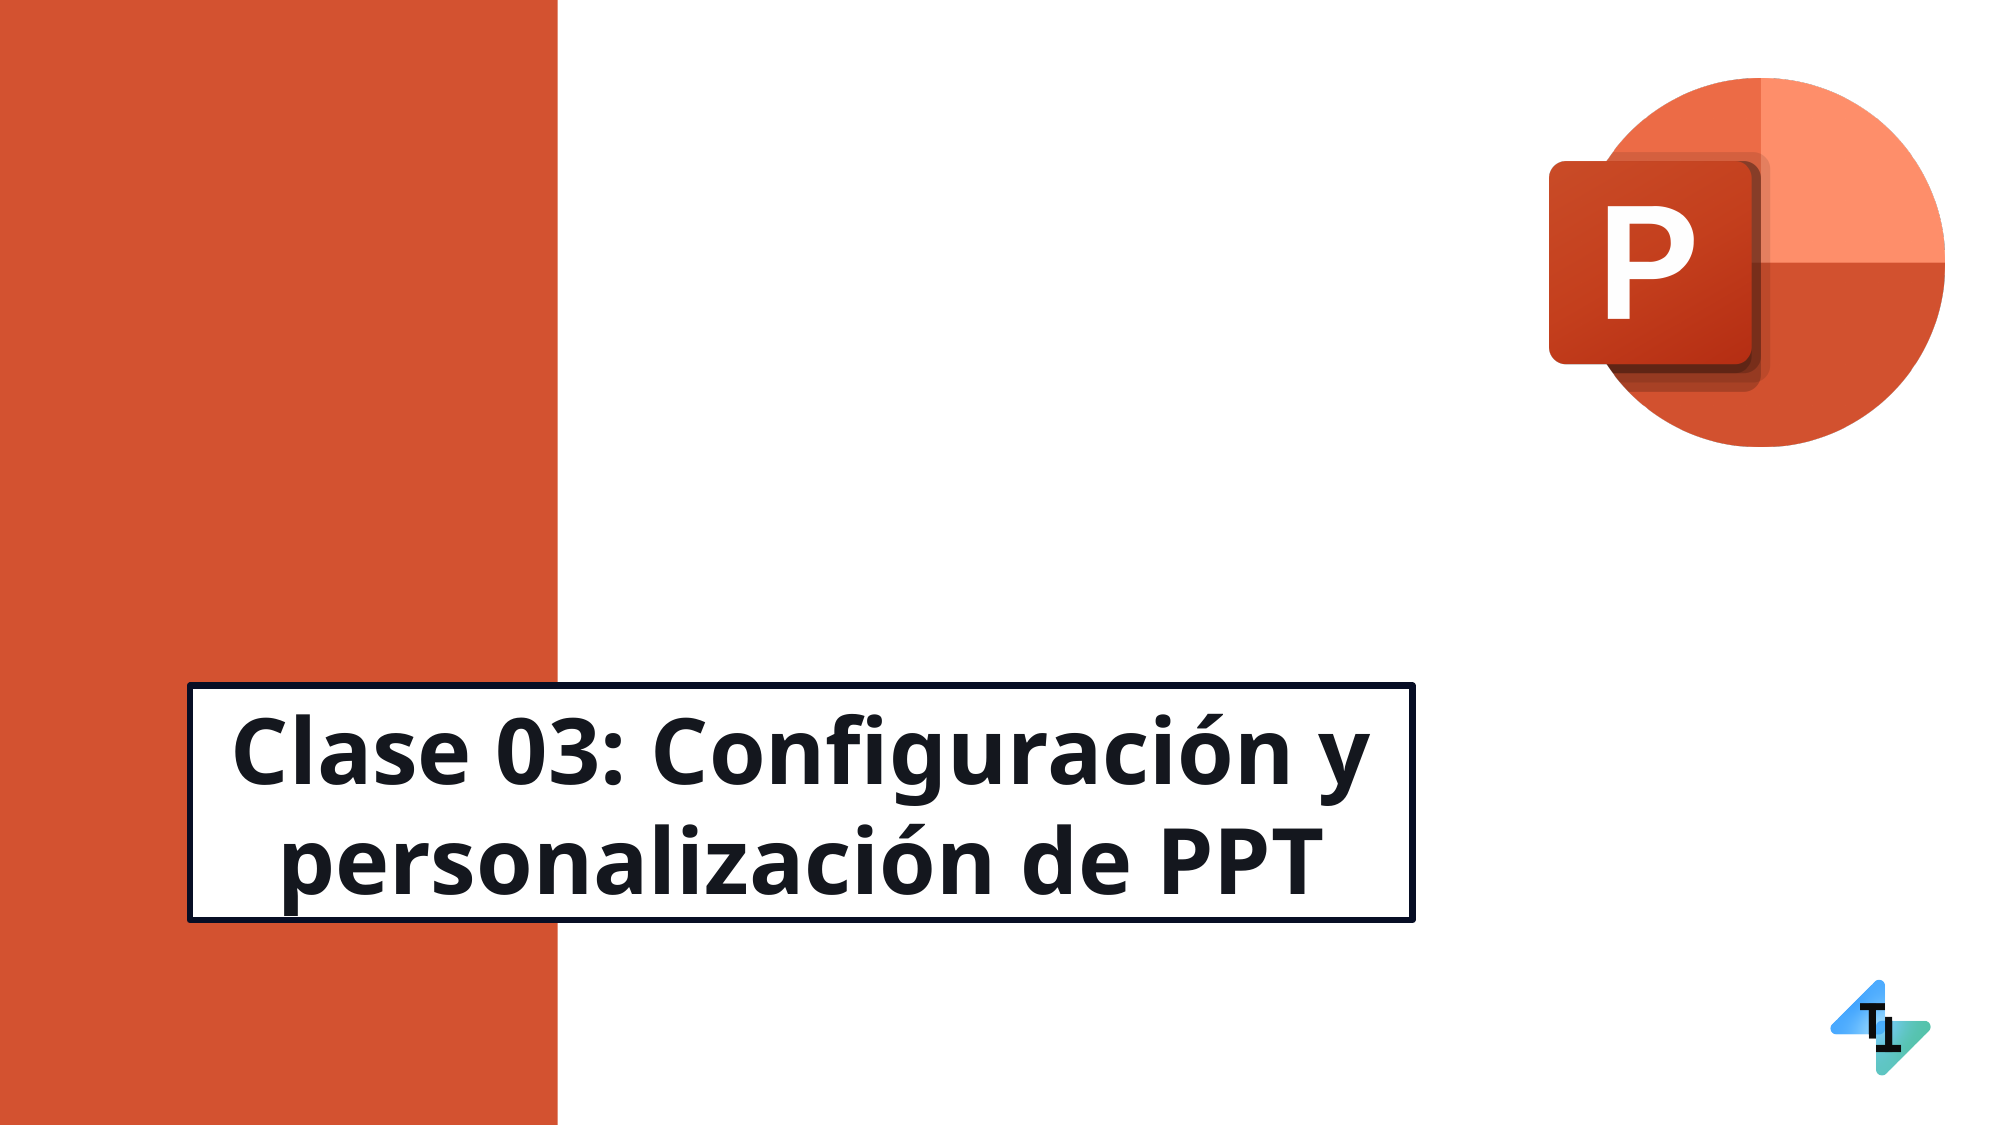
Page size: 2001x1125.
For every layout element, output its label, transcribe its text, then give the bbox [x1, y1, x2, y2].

picture [1828, 975, 1933, 1080]
picture [1549, 78, 1945, 447]
text_box Clase 03: Configuración y personalización de PPT [189, 685, 1413, 921]
text_box [0, 0, 559, 1125]
